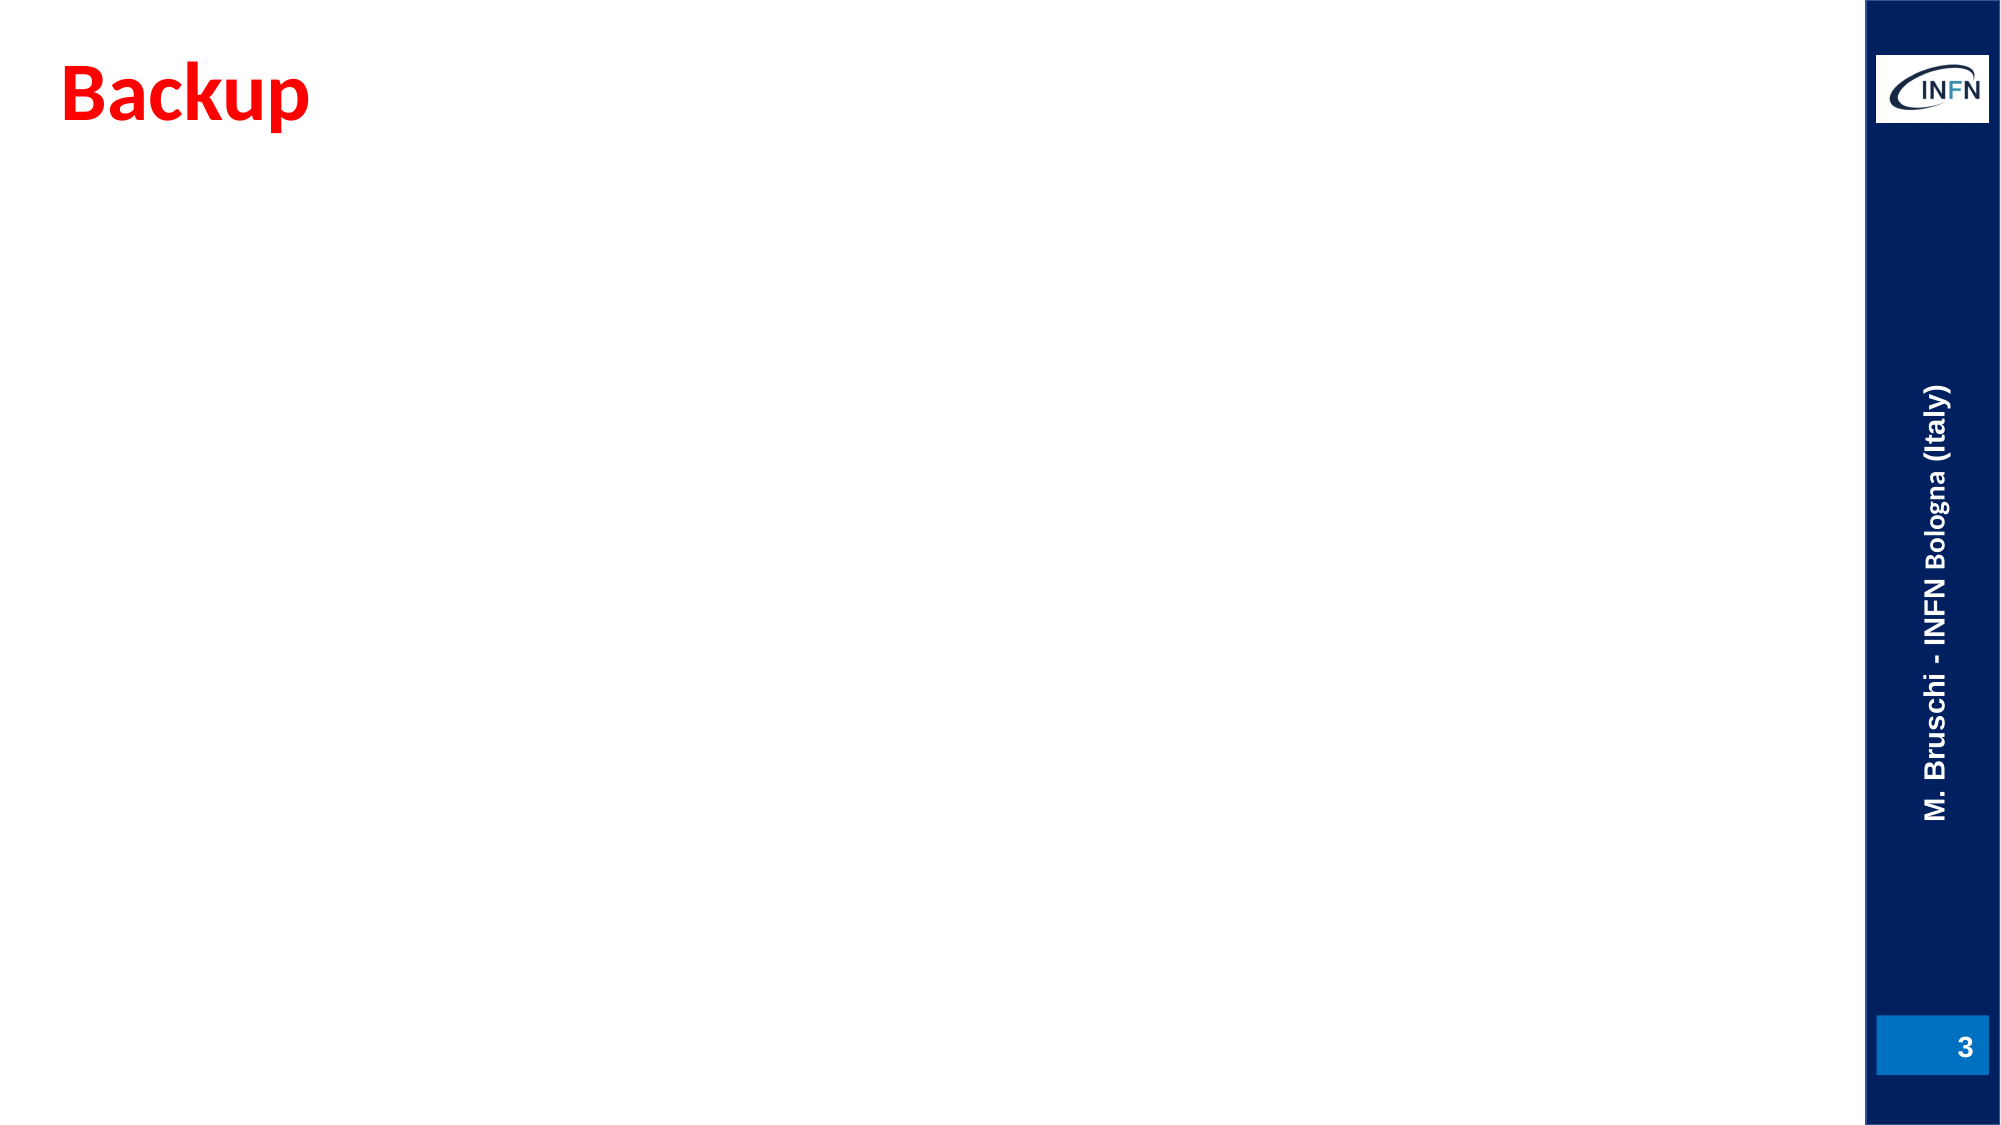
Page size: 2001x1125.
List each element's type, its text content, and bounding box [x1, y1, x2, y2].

footer M. Bruschi - INFN Bologna (Italy) [1902, 319, 1963, 887]
slide_number 3 [1876, 1015, 1989, 1076]
title Backup [45, 13, 1837, 173]
picture [1876, 55, 1989, 123]
